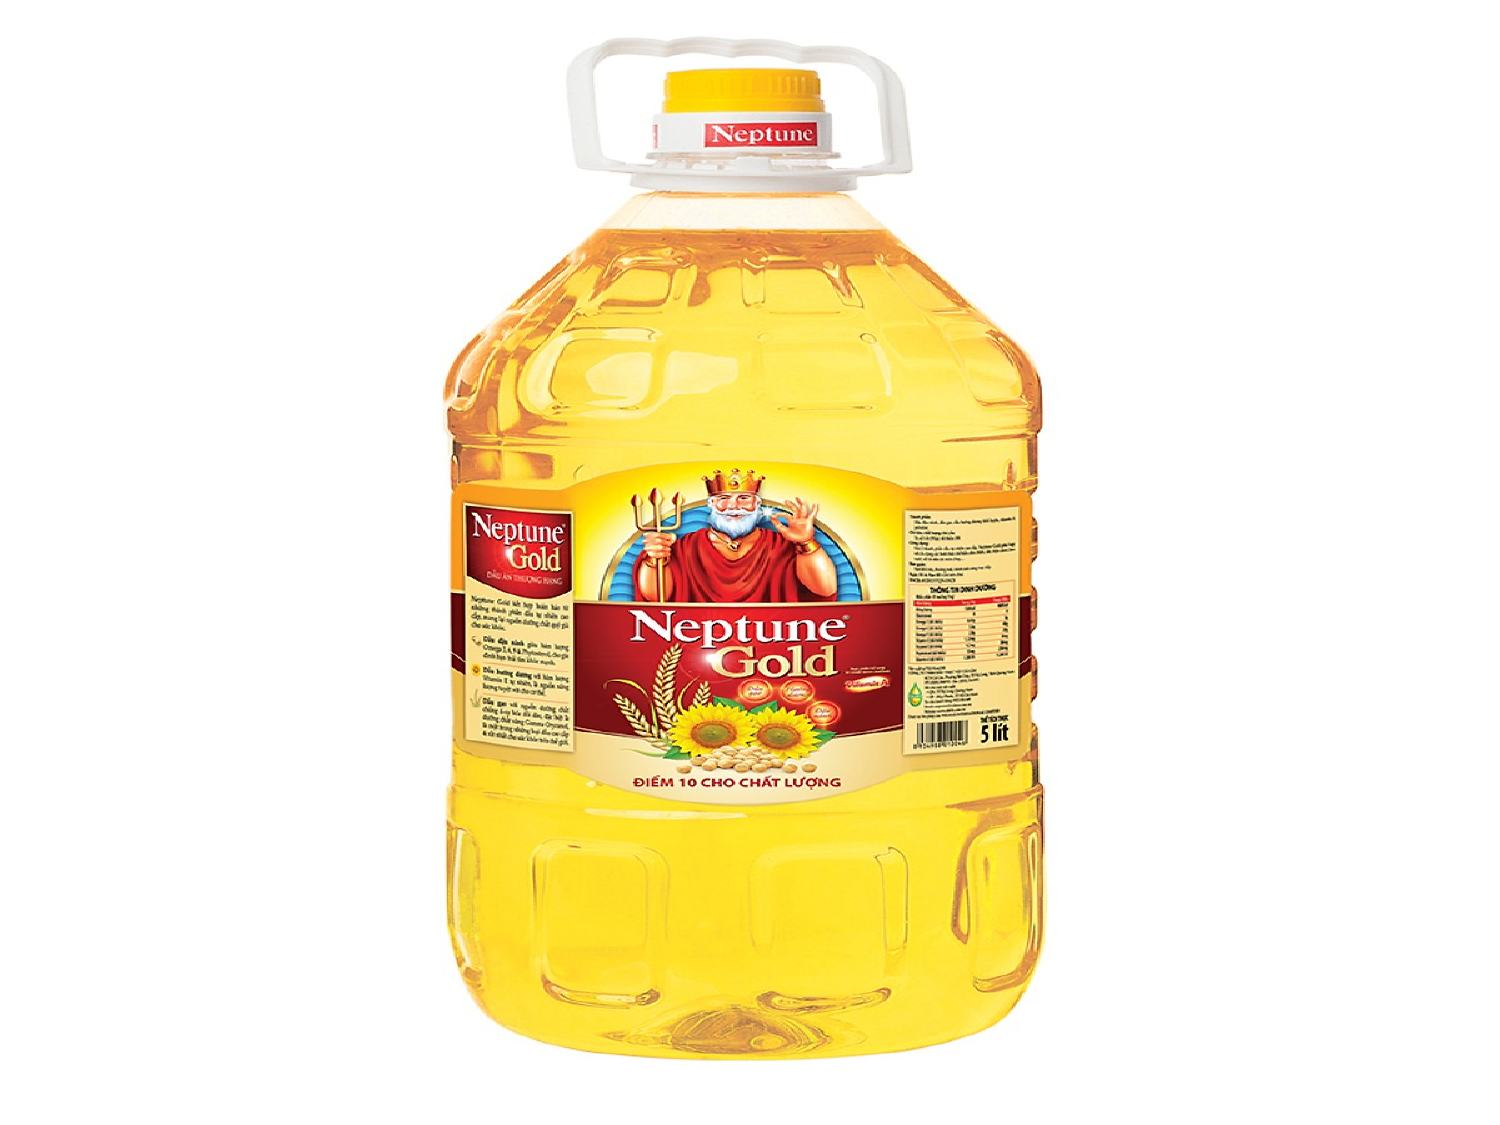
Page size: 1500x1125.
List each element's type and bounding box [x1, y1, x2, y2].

list [0, 12, 1500, 1088]
